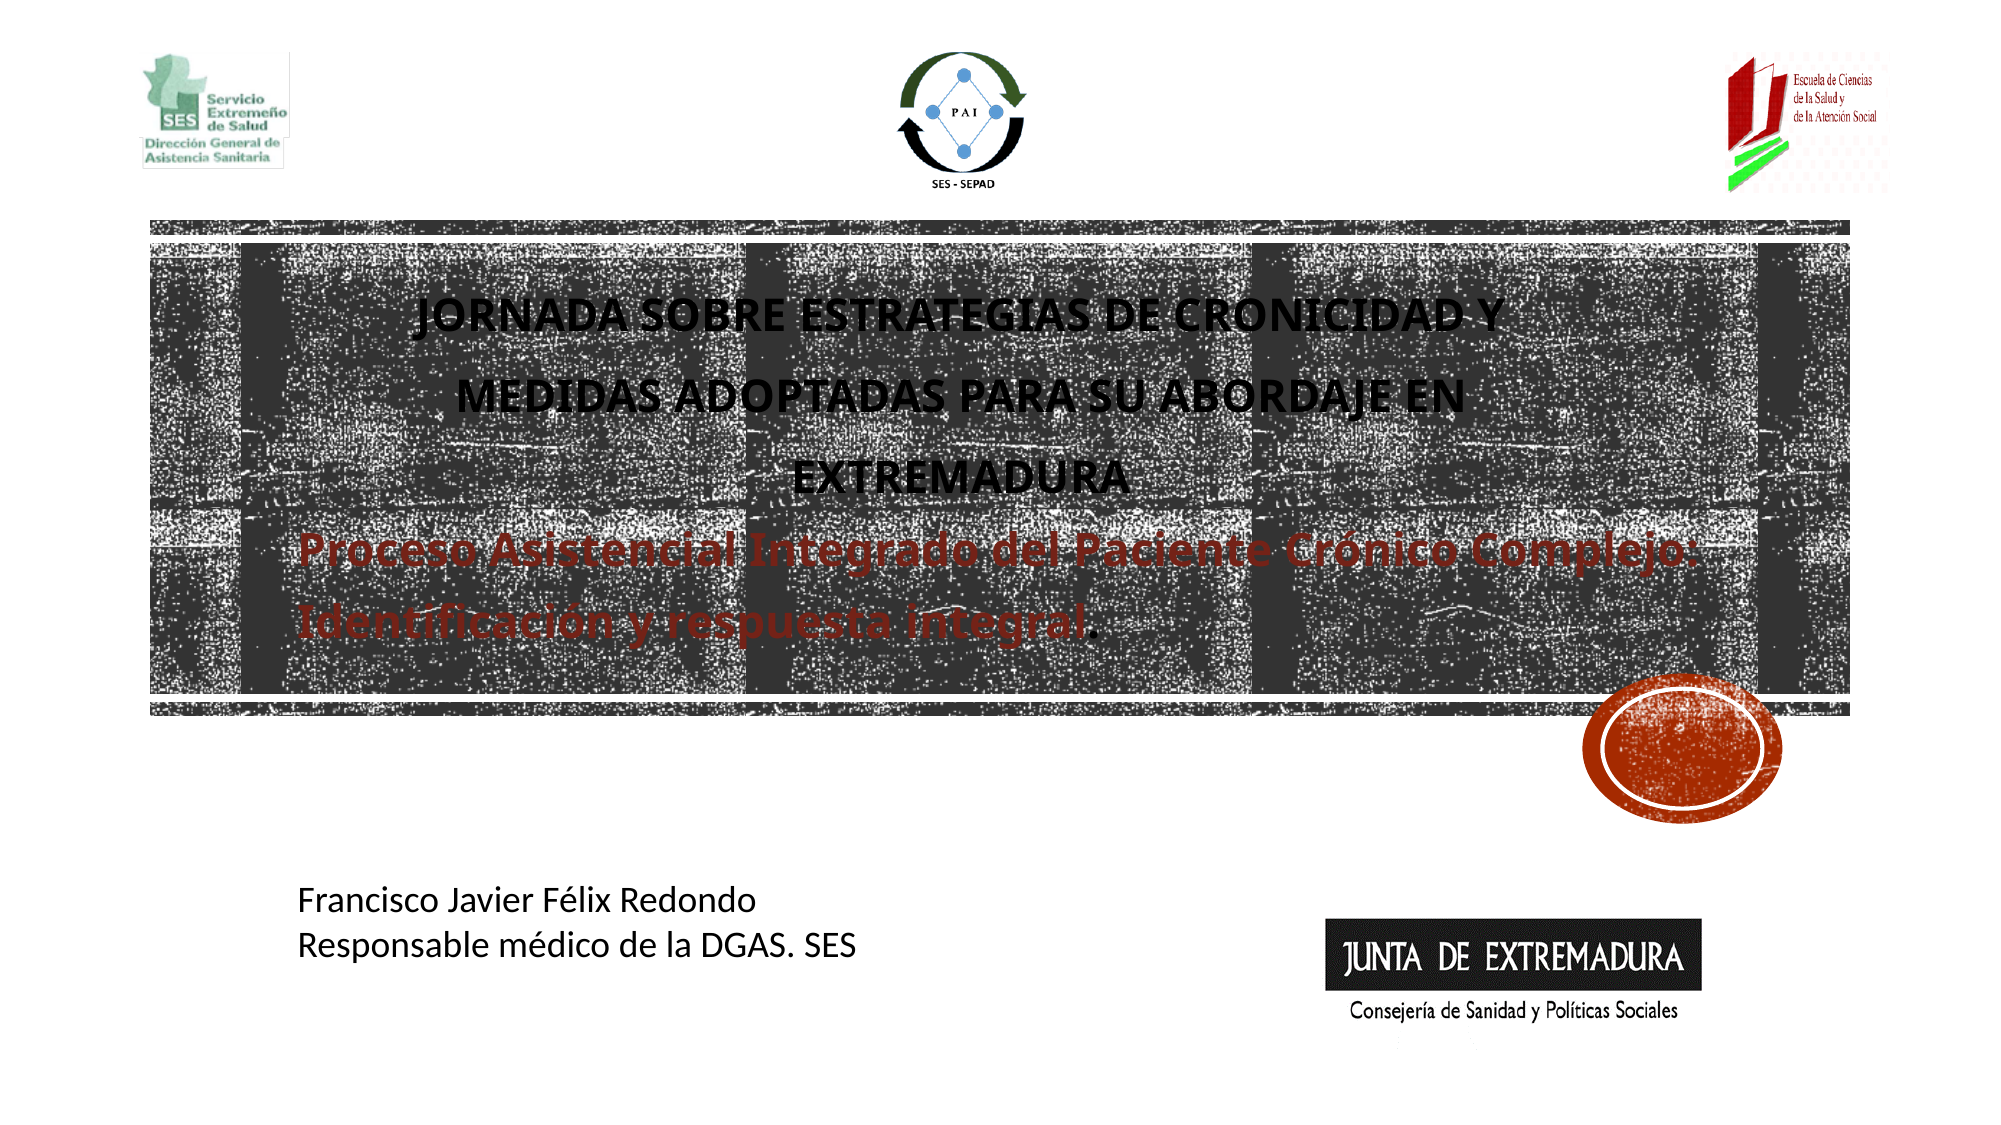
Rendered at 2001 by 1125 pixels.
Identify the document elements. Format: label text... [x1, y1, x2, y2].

text_box Francisco Javier Félix Redondo Responsable médico de la DGAS. SES [282, 867, 888, 973]
subtitle Proceso Asistencial Integrado del Paciente Crónico Complejo: Identificación y respuesta integral. [282, 518, 1738, 695]
picture [1302, 896, 1724, 1052]
picture [896, 52, 1027, 199]
title Jornada sobre estrategias de cronicidad y medidas adoptadas para su abordaje en extremadura [341, 268, 1582, 493]
picture [139, 52, 291, 170]
picture [1723, 52, 1890, 195]
